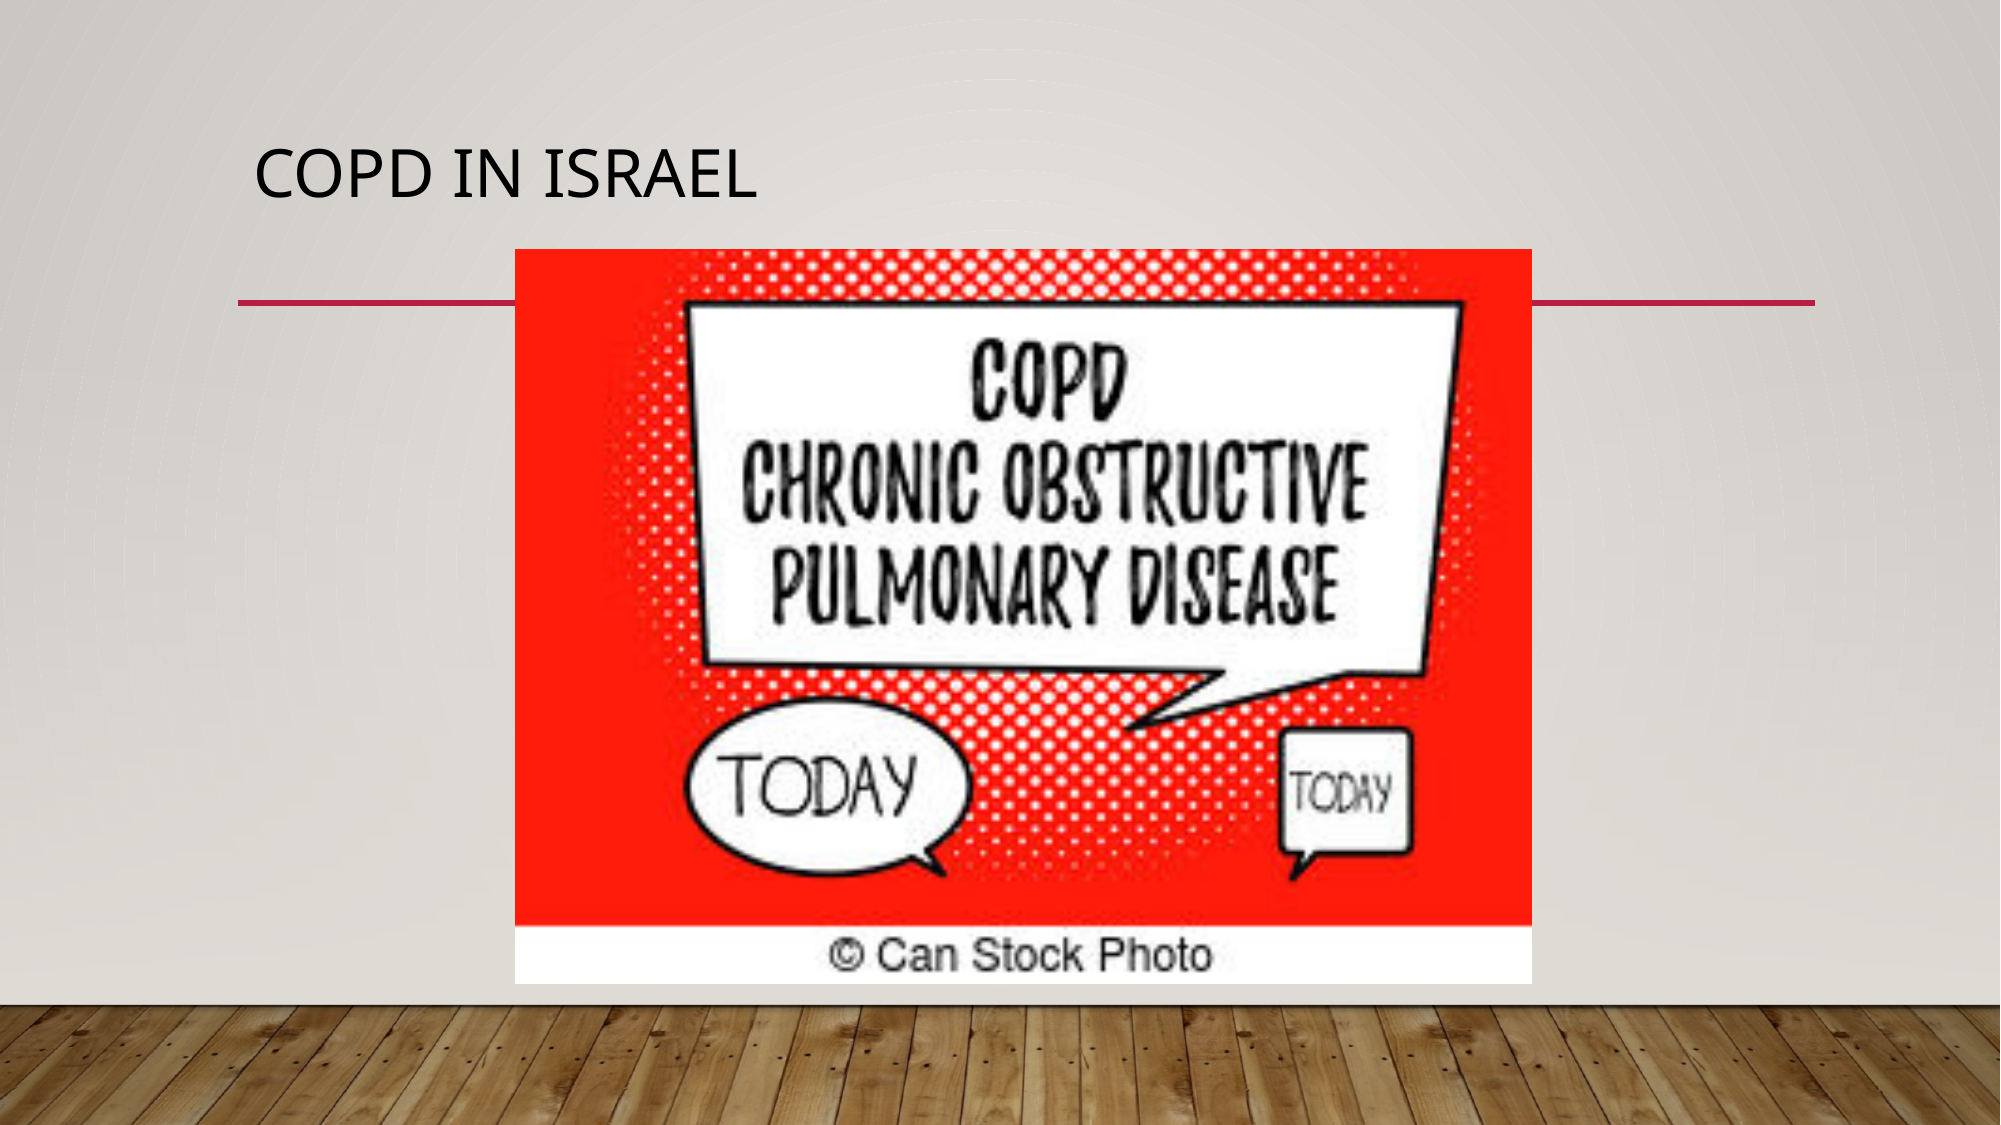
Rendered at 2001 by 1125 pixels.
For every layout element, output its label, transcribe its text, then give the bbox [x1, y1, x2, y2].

title COPD in Israel [238, 131, 1814, 305]
picture [0, 1005, 2000, 1125]
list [515, 249, 1532, 984]
